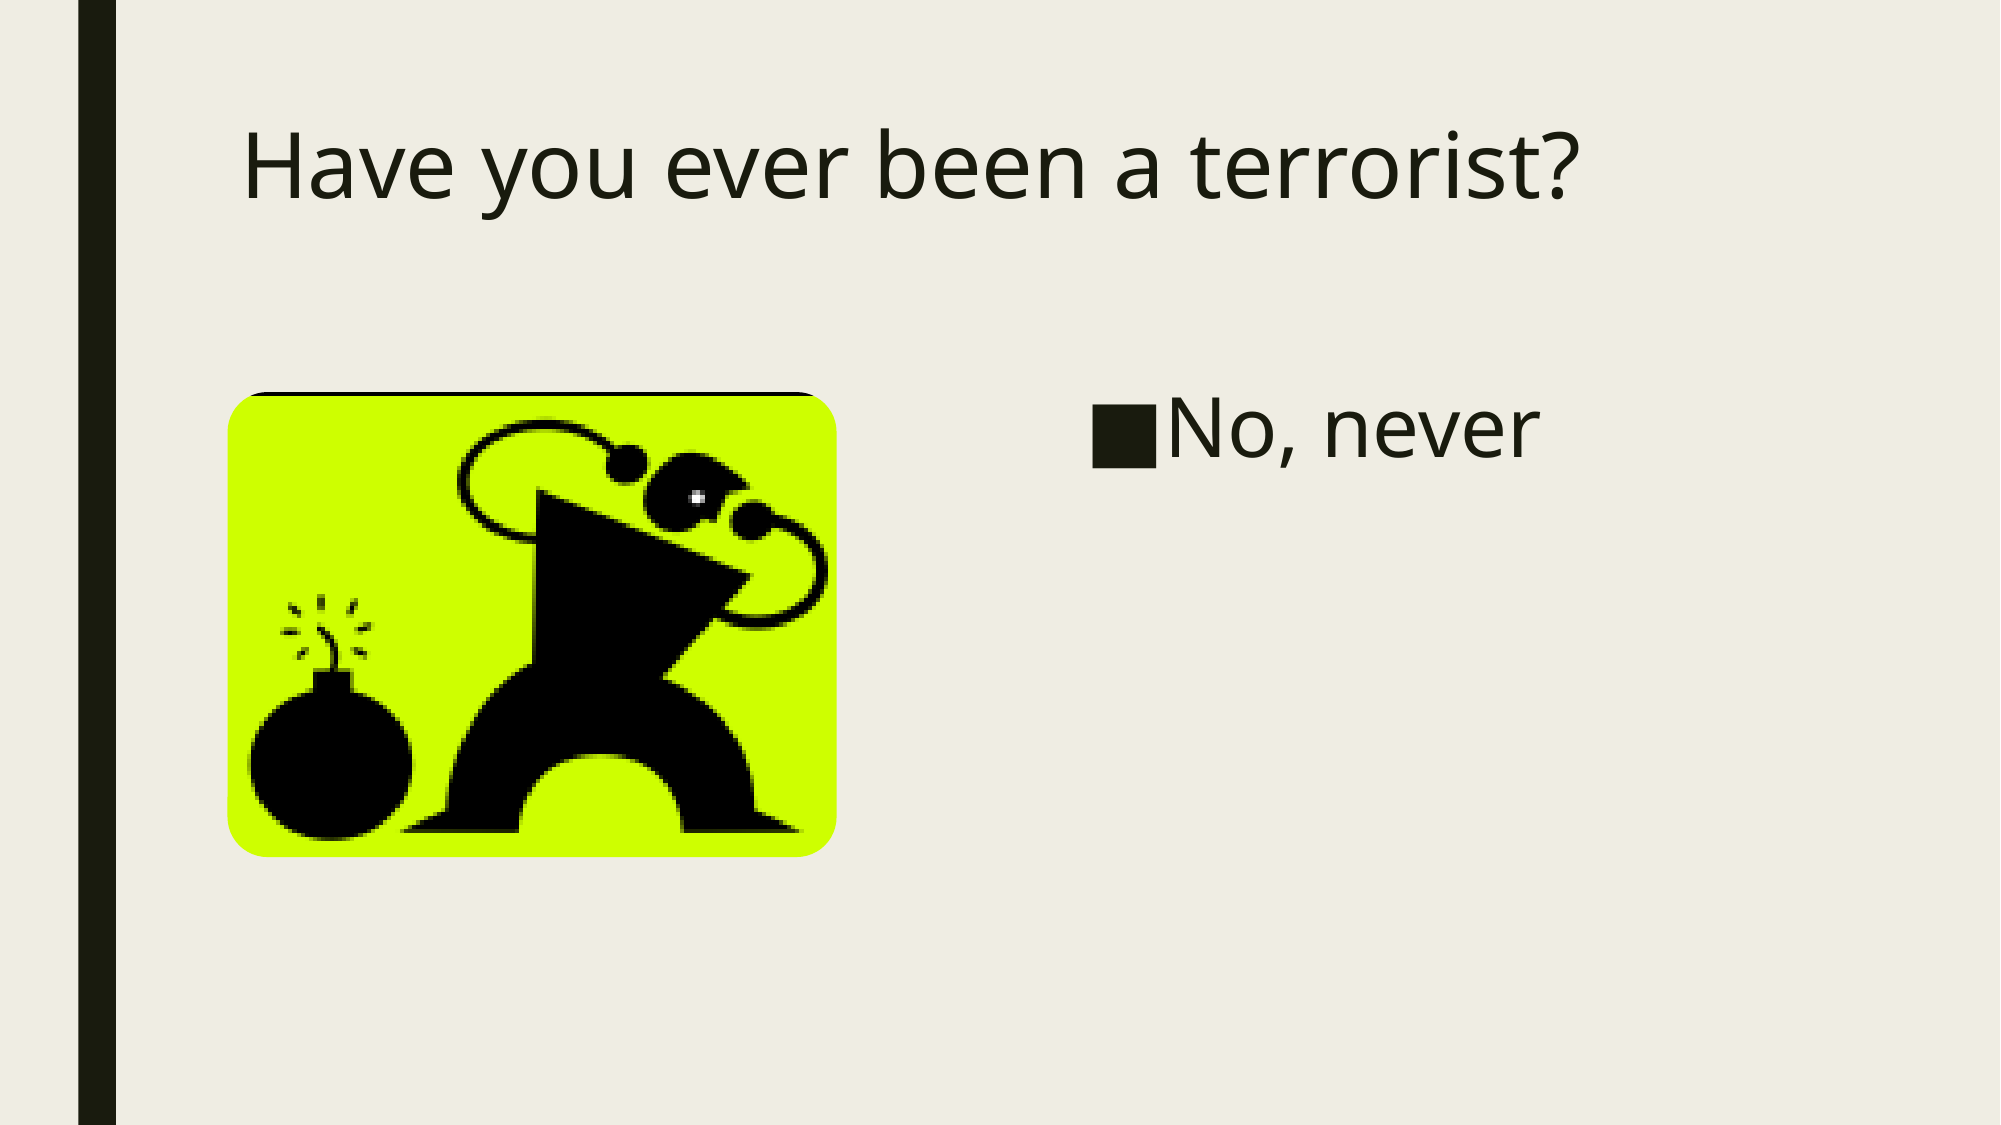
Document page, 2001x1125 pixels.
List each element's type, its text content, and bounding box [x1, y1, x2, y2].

title Have you ever been a terrorist? [225, 112, 1800, 357]
list No, never [1070, 375, 1801, 1005]
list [227, 392, 837, 858]
